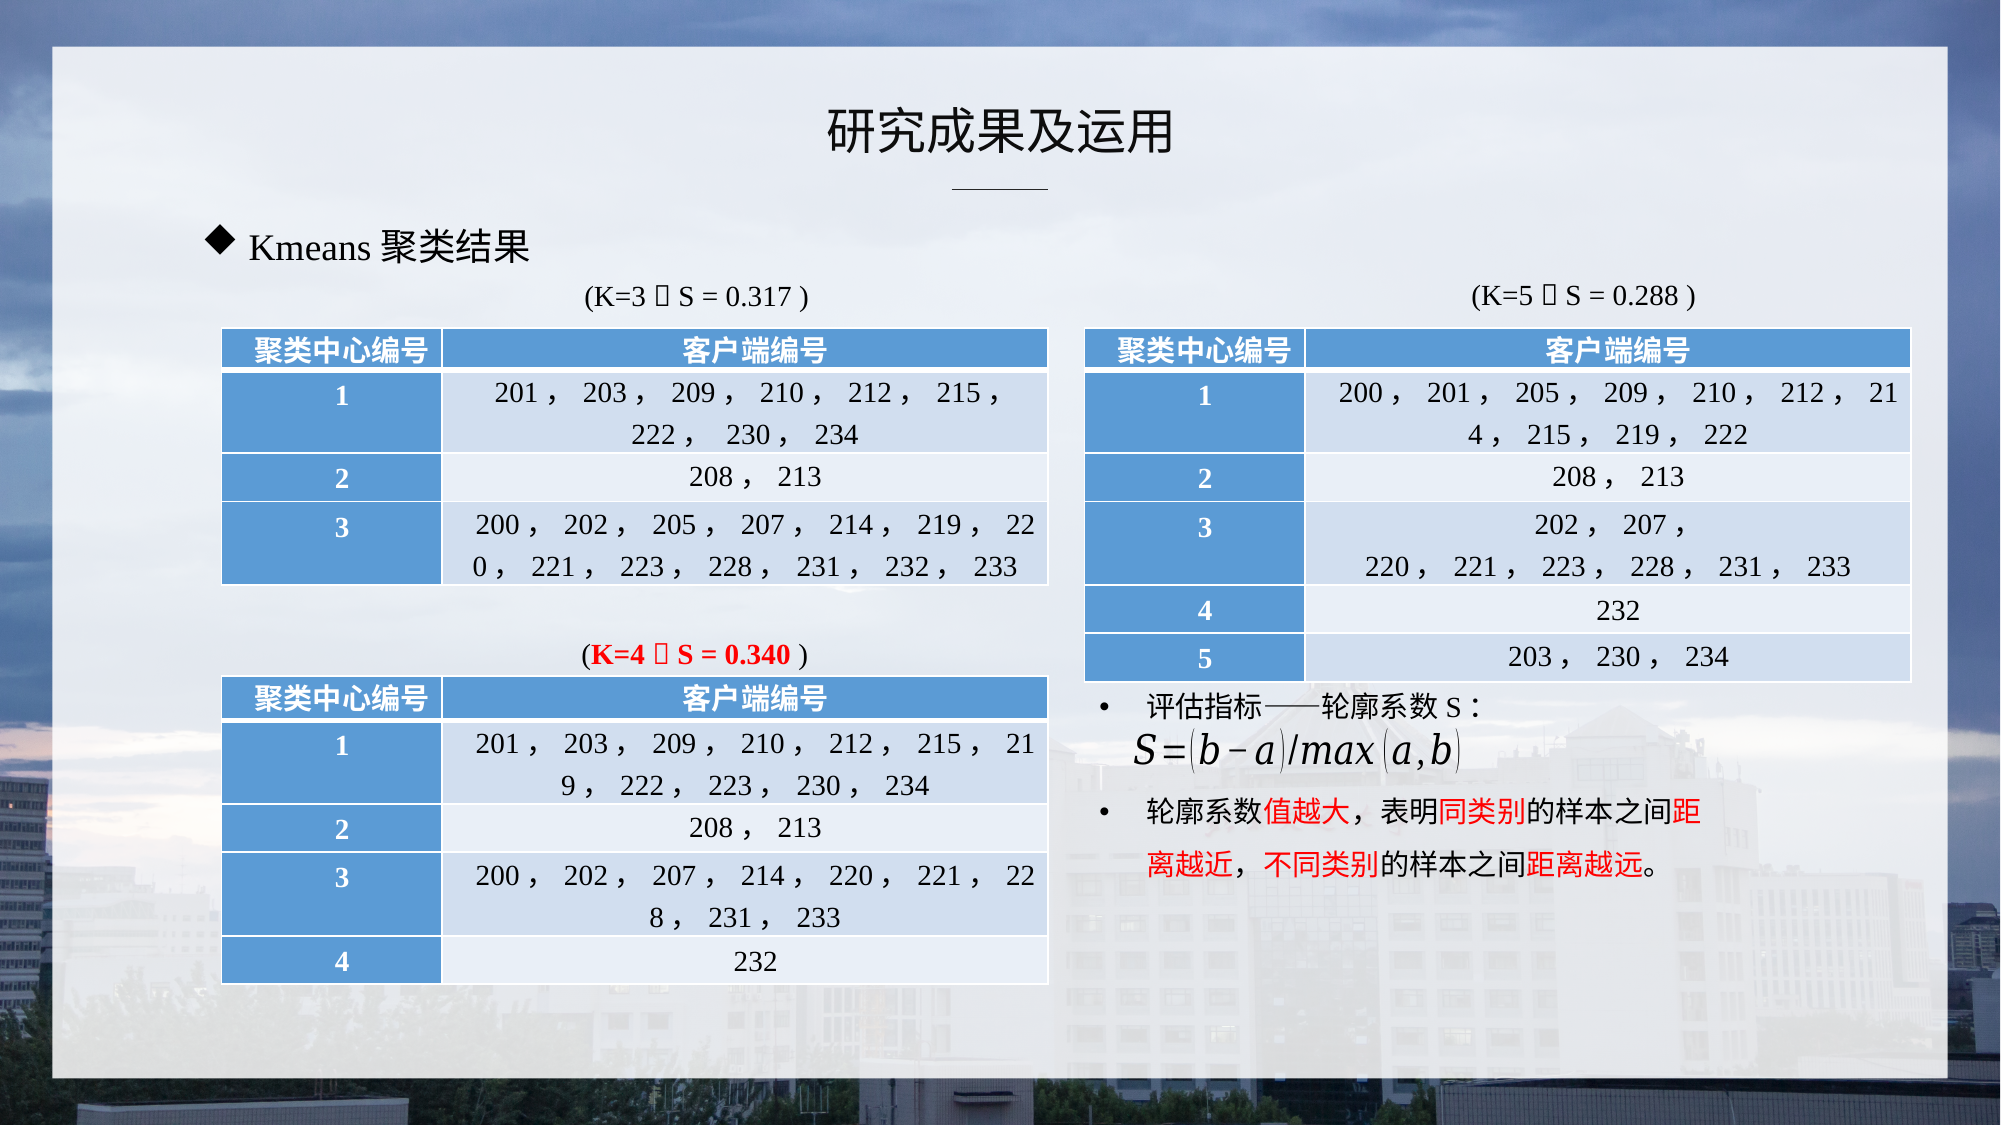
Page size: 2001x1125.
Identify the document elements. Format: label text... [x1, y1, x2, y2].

table_cell 3 [222, 853, 441, 935]
table_cell 3 [1085, 502, 1304, 584]
table_cell 2 [222, 805, 441, 851]
table_cell 1 [1085, 373, 1304, 452]
table_cell 5 [1085, 634, 1304, 663]
table_header 客户端编号 [443, 329, 1047, 367]
text_box (K=3  S = 0.317 ) [569, 270, 832, 320]
table_cell 1 [222, 373, 441, 452]
table_cell 208，213 [443, 805, 1047, 851]
text_box Kmeans聚类结果 [186, 206, 940, 275]
table_header 客户端编号 [1306, 329, 1910, 367]
table_cell 3 [222, 502, 441, 584]
table_cell 232 [1306, 586, 1910, 632]
picture [0, 0, 2001, 1125]
table_cell 201，203，209，210，212，215，219，222，223，230，234 [443, 723, 1047, 803]
table_cell 208，213 [1306, 454, 1910, 501]
table_cell 2 [1085, 454, 1304, 501]
text_box [51, 46, 1949, 1079]
table_cell 4 [1085, 586, 1304, 632]
table_cell 4 [222, 937, 441, 983]
table_header 聚类中心编号 [1085, 329, 1304, 367]
table_cell 203，230，234 [1306, 634, 1910, 681]
table_cell 208，213 [443, 454, 1047, 501]
table_cell 232 [443, 937, 1047, 983]
text_box (K=4  S = 0.340 ) [566, 627, 831, 678]
table_cell 200，202，207，214，220，221，228，231，233 [443, 853, 1047, 935]
table_cell 2 [222, 454, 441, 501]
table_header 客户端编号 [443, 677, 1047, 718]
table_cell 201，203，209，210，212，215， 222， 230，234 [443, 373, 1047, 452]
table_header 聚类中心编号 [222, 329, 441, 367]
table_cell 1 [222, 723, 441, 803]
table_cell 200，202，205，207，214，219，220，221，223，228，231，232，233 [443, 502, 1047, 584]
table_cell 202，207， 220，221，223，228，231，233 [1306, 502, 1910, 584]
text_box (K=5  S = 0.288 ) [1456, 269, 1719, 319]
text_box 研究成果及运用 [780, 92, 1223, 168]
table_cell 200，201，205，209，210，212，214，215，219，222 [1306, 373, 1910, 452]
text_box 评估指标——轮廓系数S： 轮廓系数值越大，表明同类别的样本之间距离越近，不同类别的样本之间距离越远。 [1084, 663, 1721, 889]
table_header 聚类中心编号 [222, 677, 441, 718]
